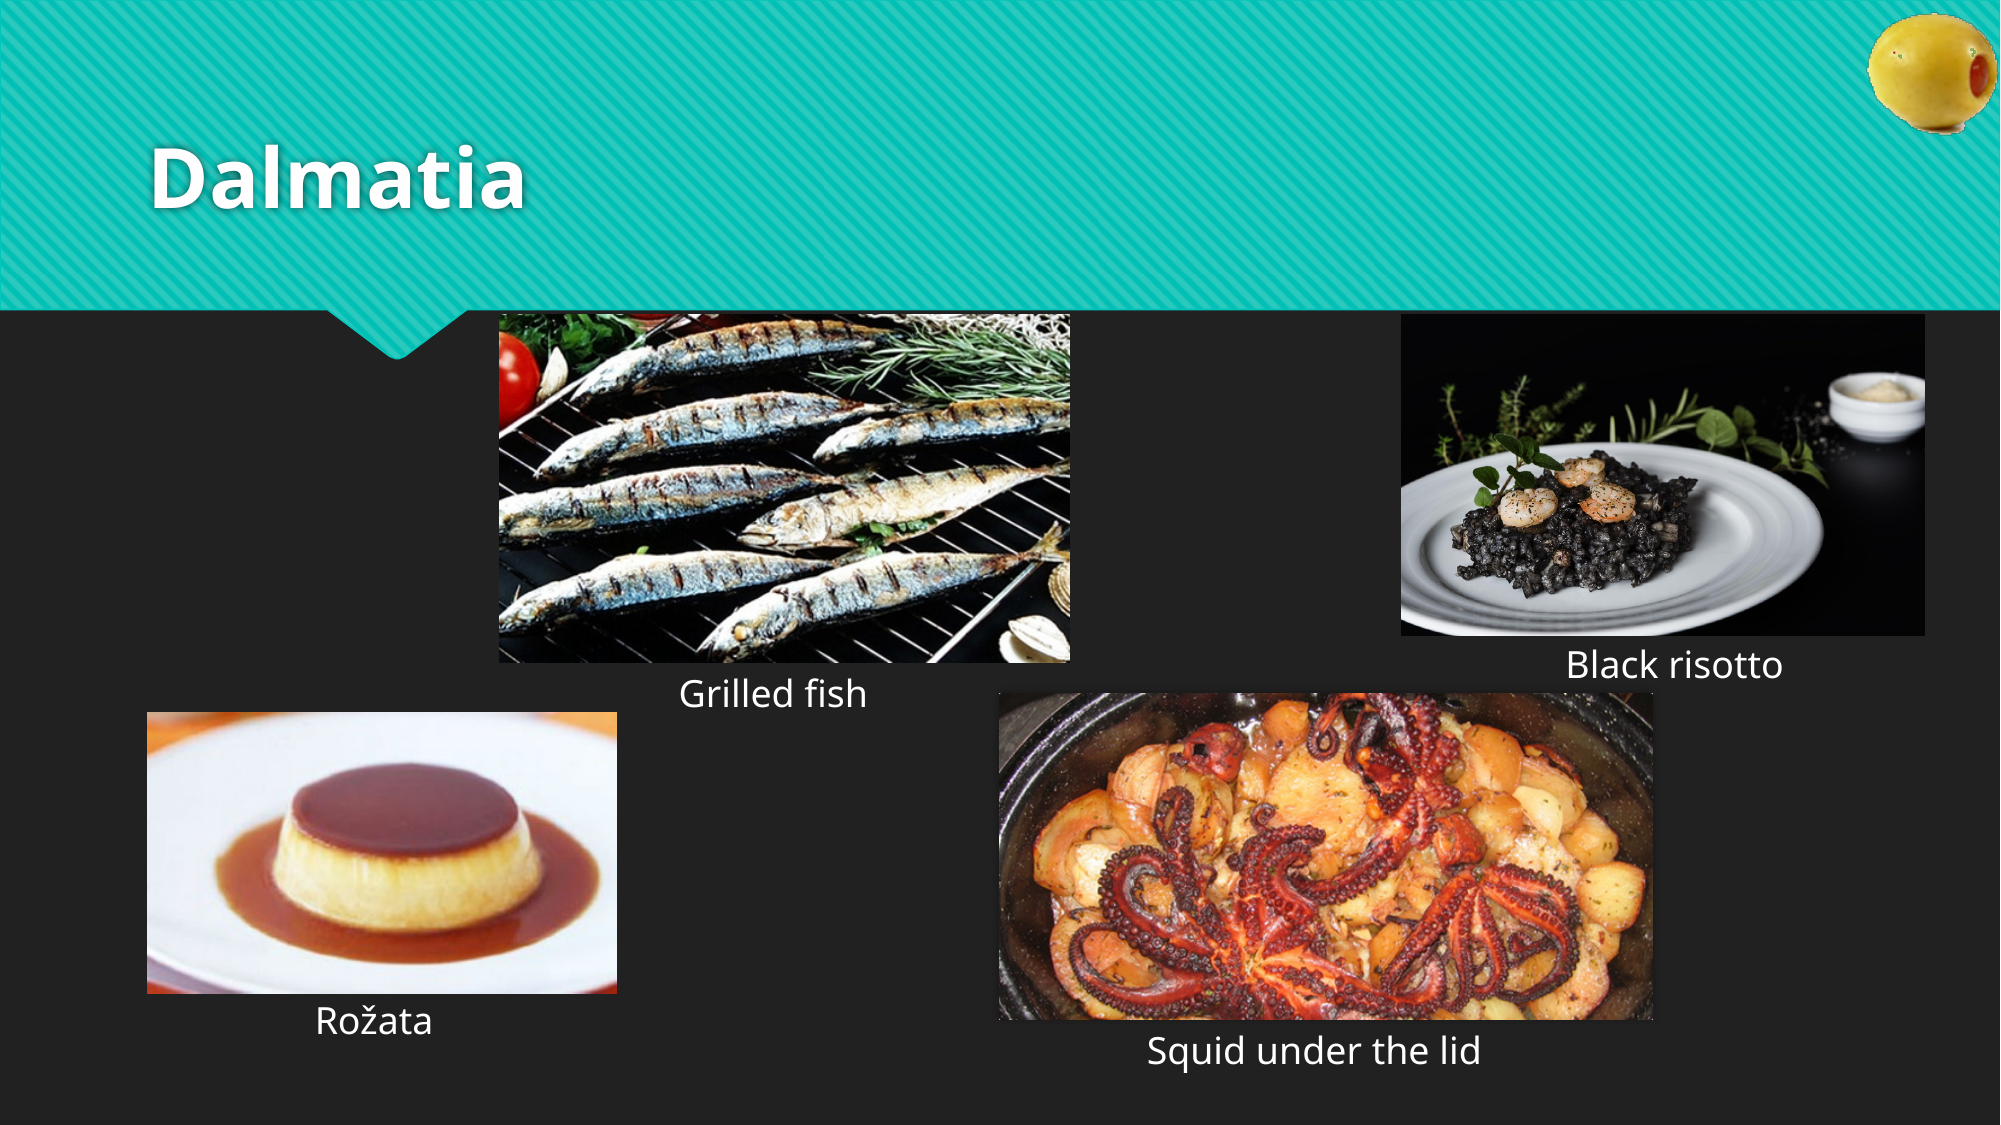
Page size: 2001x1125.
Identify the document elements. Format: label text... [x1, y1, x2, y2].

picture [1842, 0, 2000, 163]
title Dalmatia [132, 73, 1868, 233]
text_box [499, 313, 1070, 724]
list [999, 693, 1654, 1021]
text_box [1401, 313, 1925, 695]
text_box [147, 711, 617, 1051]
text_box Squid under the lid [1132, 1021, 1498, 1080]
